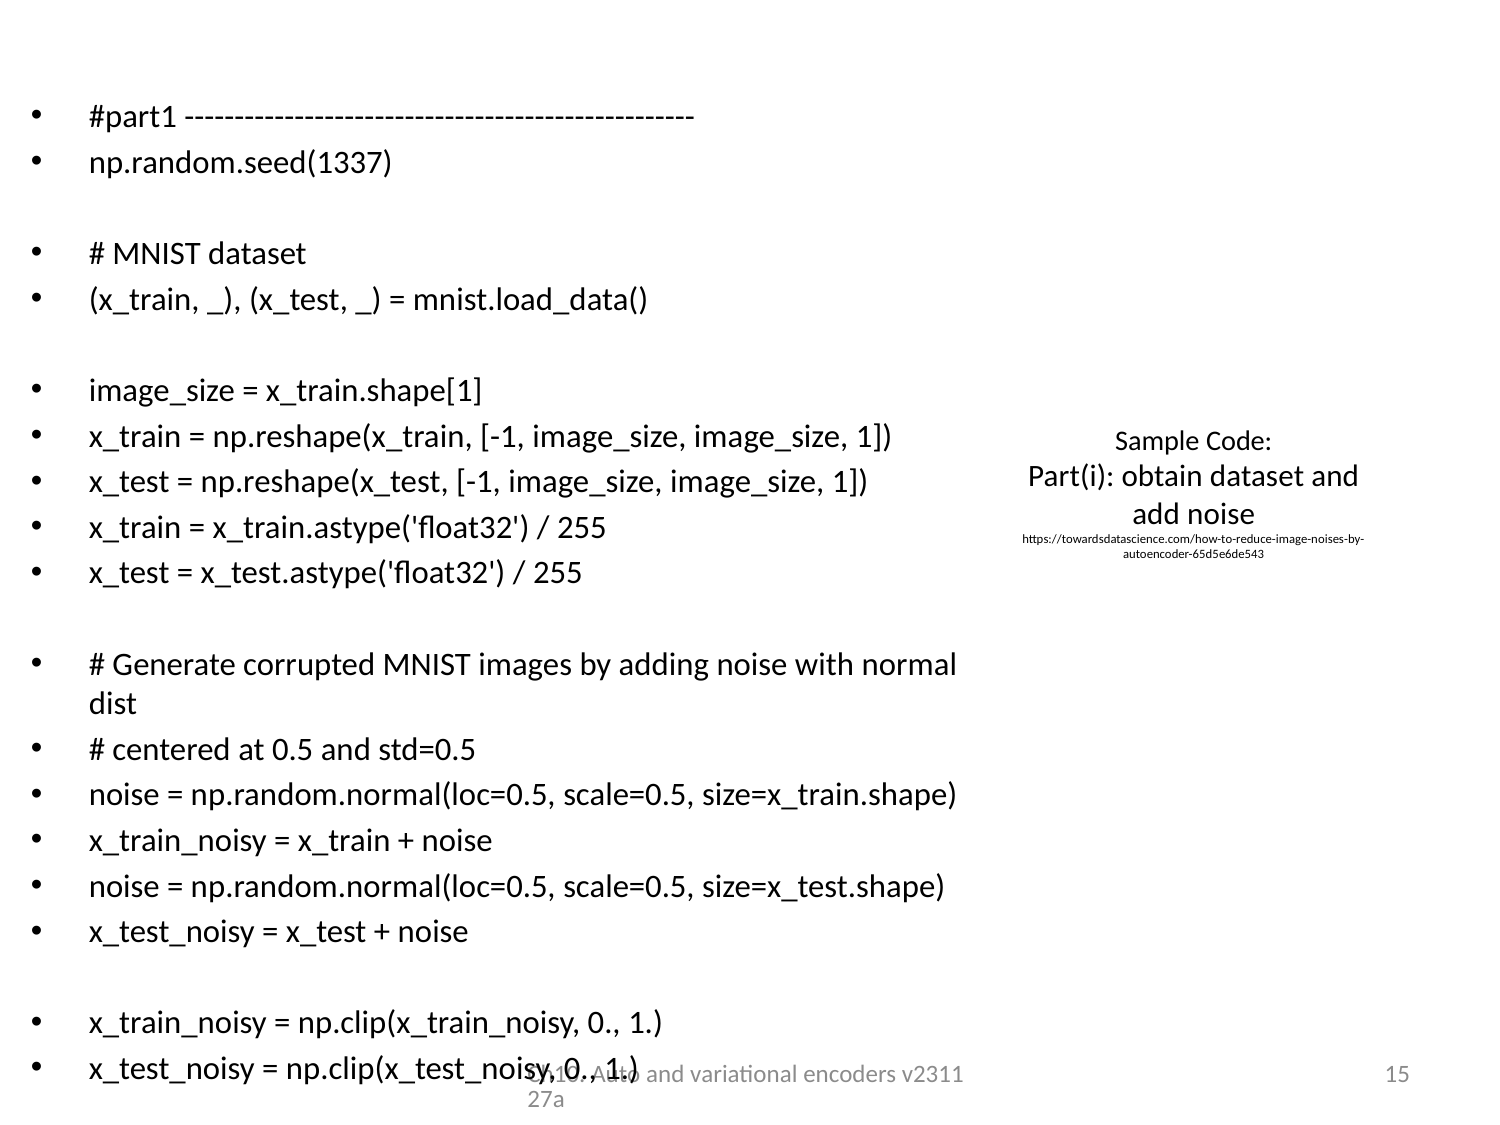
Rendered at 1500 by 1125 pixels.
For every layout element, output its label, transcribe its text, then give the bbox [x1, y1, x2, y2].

slide_number 15 [1074, 1042, 1425, 1103]
list #part1 --------------------------------------------------- np.random.seed(1337) # MNIST dataset (x_train, _), (x_test, _) = mnist.load_data() image_size = x_train.shape[1] x_train = np.reshape(x_train, [-1, image_size, image_size, 1]) x_test = np.reshape(x_test, [-1, image_size, image_size, 1]) x_train = x_train.astype('float32') / 255 x_test = x_test.astype('float32') / 255 # Generate corrupted MNIST images by adding noise with normal dist # centered at 0.5 and std=0.5 noise = np.random.normal(loc=0.5, scale=0.5, size=x_train.shape) x_train_noisy = x_train + noise noise = np.random.normal(loc=0.5, scale=0.5, size=x_test.shape) x_test_noisy = x_test + noise x_train_noisy = np.clip(x_train_noisy, 0., 1.) x_test_noisy = np.clip(x_test_noisy, 0., 1.) [15, 87, 1013, 1103]
title Sample Code: Part(i): obtain dataset and add noise https://towardsdatascience.com/how-to-reduce-image-noises-by-autoencoder-65d5e6de543 [1013, 412, 1400, 571]
footer Ch10. Auto and variational encoders v231127a [512, 1042, 988, 1103]
